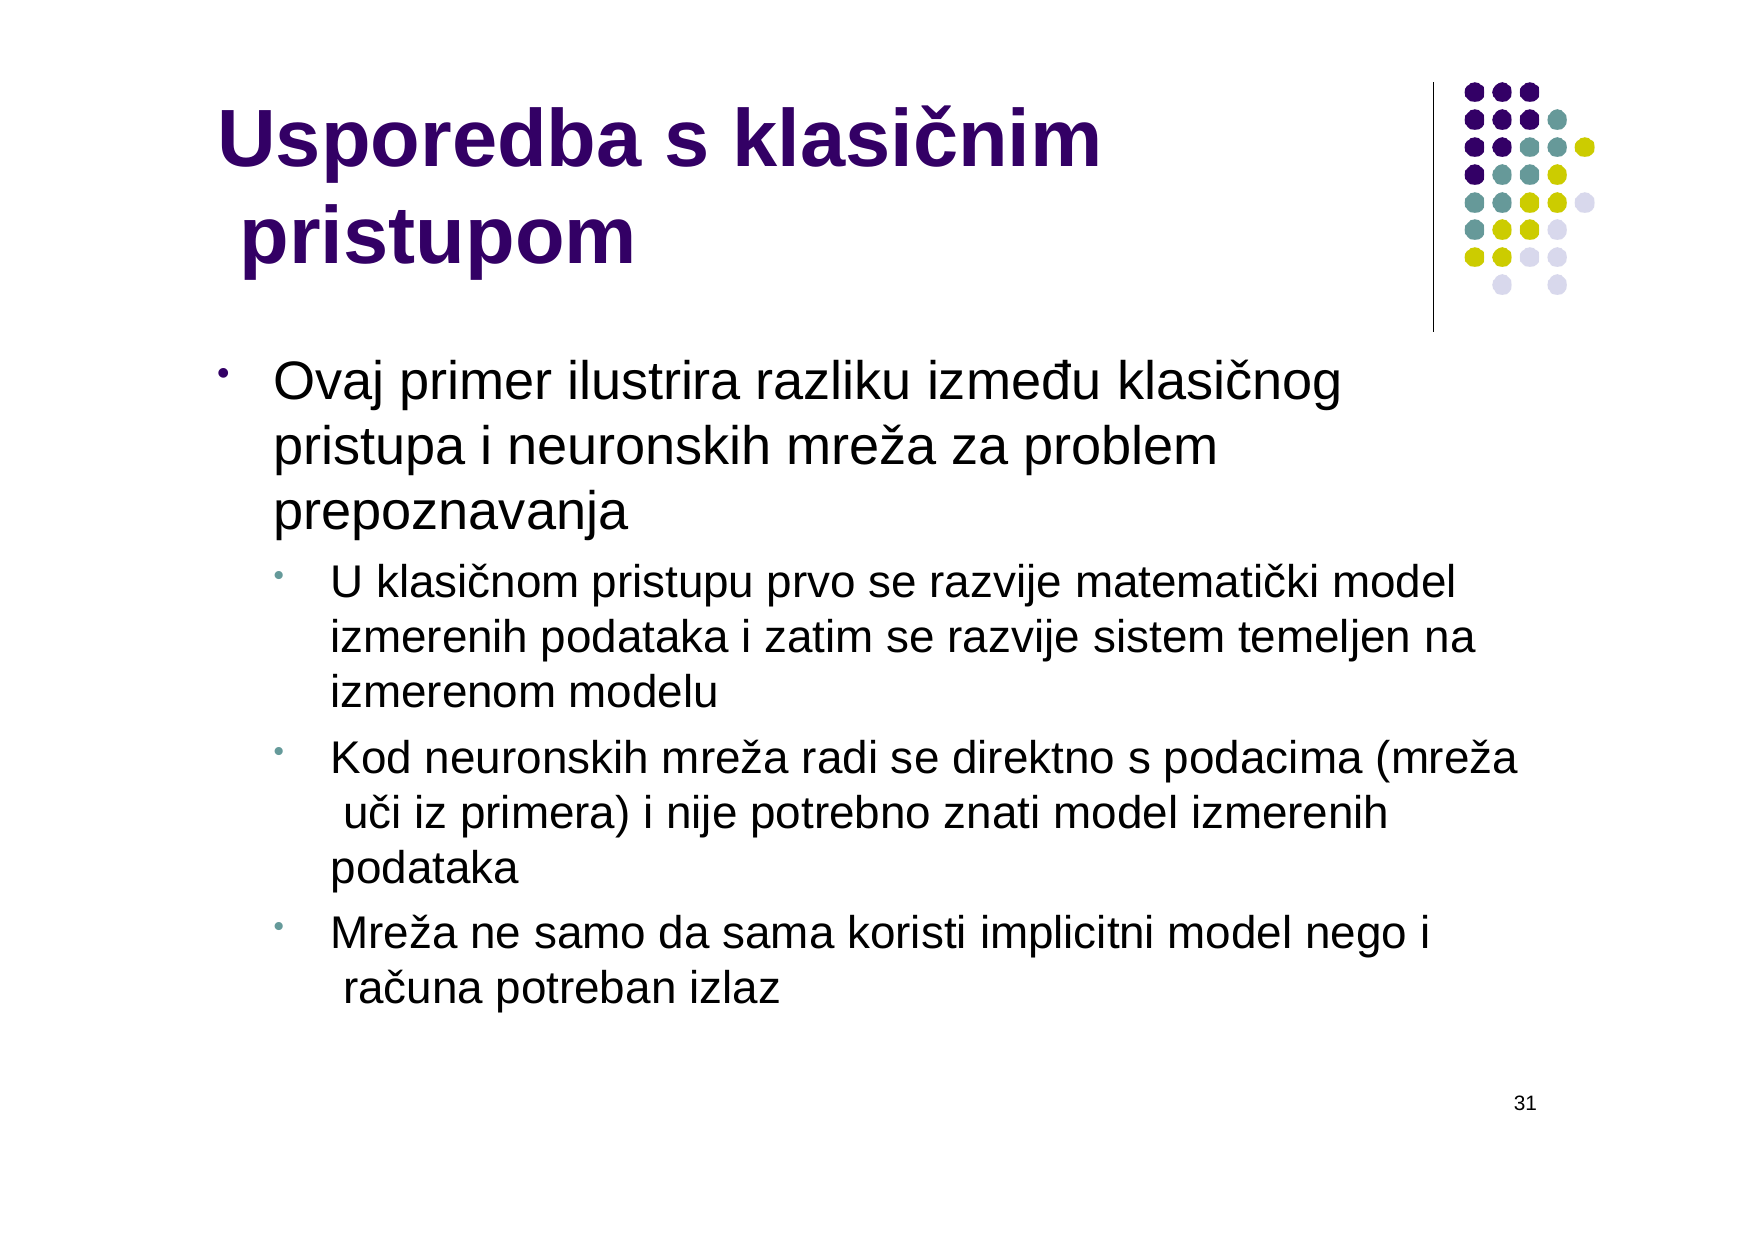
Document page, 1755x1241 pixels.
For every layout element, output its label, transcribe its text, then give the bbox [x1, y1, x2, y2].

picture [1519, 109, 1540, 130]
picture [1464, 82, 1485, 102]
picture [1547, 247, 1567, 267]
picture [1519, 192, 1540, 213]
picture [1492, 164, 1512, 185]
picture [1547, 164, 1567, 185]
picture [1547, 137, 1567, 157]
picture [1492, 109, 1512, 130]
picture [1464, 247, 1485, 267]
picture [1492, 274, 1512, 295]
picture [1519, 247, 1540, 267]
text_box Ovaj primer ilustrira razliku između klasičnog pristupa i neuronskih mreža za problem prepoznavanja U klasičnom pristupu prvo se razvije matematički model izmerenih podataka i zatim se razvije sistem temeljen na izmerenom modelu Kod neuronskih mreža radi se direktno s podacima (mreža uči iz primera) i nije potrebno znati model izmerenih podataka Mreža ne samo da sama koristi implicitni model nego i računa potreban izlaz [215, 343, 1522, 1013]
picture [1547, 192, 1567, 213]
picture [1464, 109, 1485, 130]
picture [1519, 219, 1540, 240]
picture [1464, 164, 1485, 185]
title Usporedba s klasičnim pristupom [215, 83, 1107, 293]
picture [1519, 82, 1540, 102]
slide_number 31 [1507, 1089, 1544, 1241]
picture [1464, 219, 1485, 240]
picture [1547, 274, 1567, 295]
picture [1492, 82, 1512, 102]
picture [1574, 192, 1595, 213]
picture [1492, 192, 1512, 213]
picture [1464, 192, 1485, 213]
picture [1547, 109, 1567, 130]
picture [1519, 164, 1540, 185]
picture [1464, 137, 1485, 157]
picture [1492, 219, 1512, 240]
picture [1492, 137, 1512, 157]
picture [1519, 137, 1540, 157]
picture [1492, 247, 1512, 267]
picture [1547, 219, 1567, 240]
picture [1574, 137, 1595, 157]
